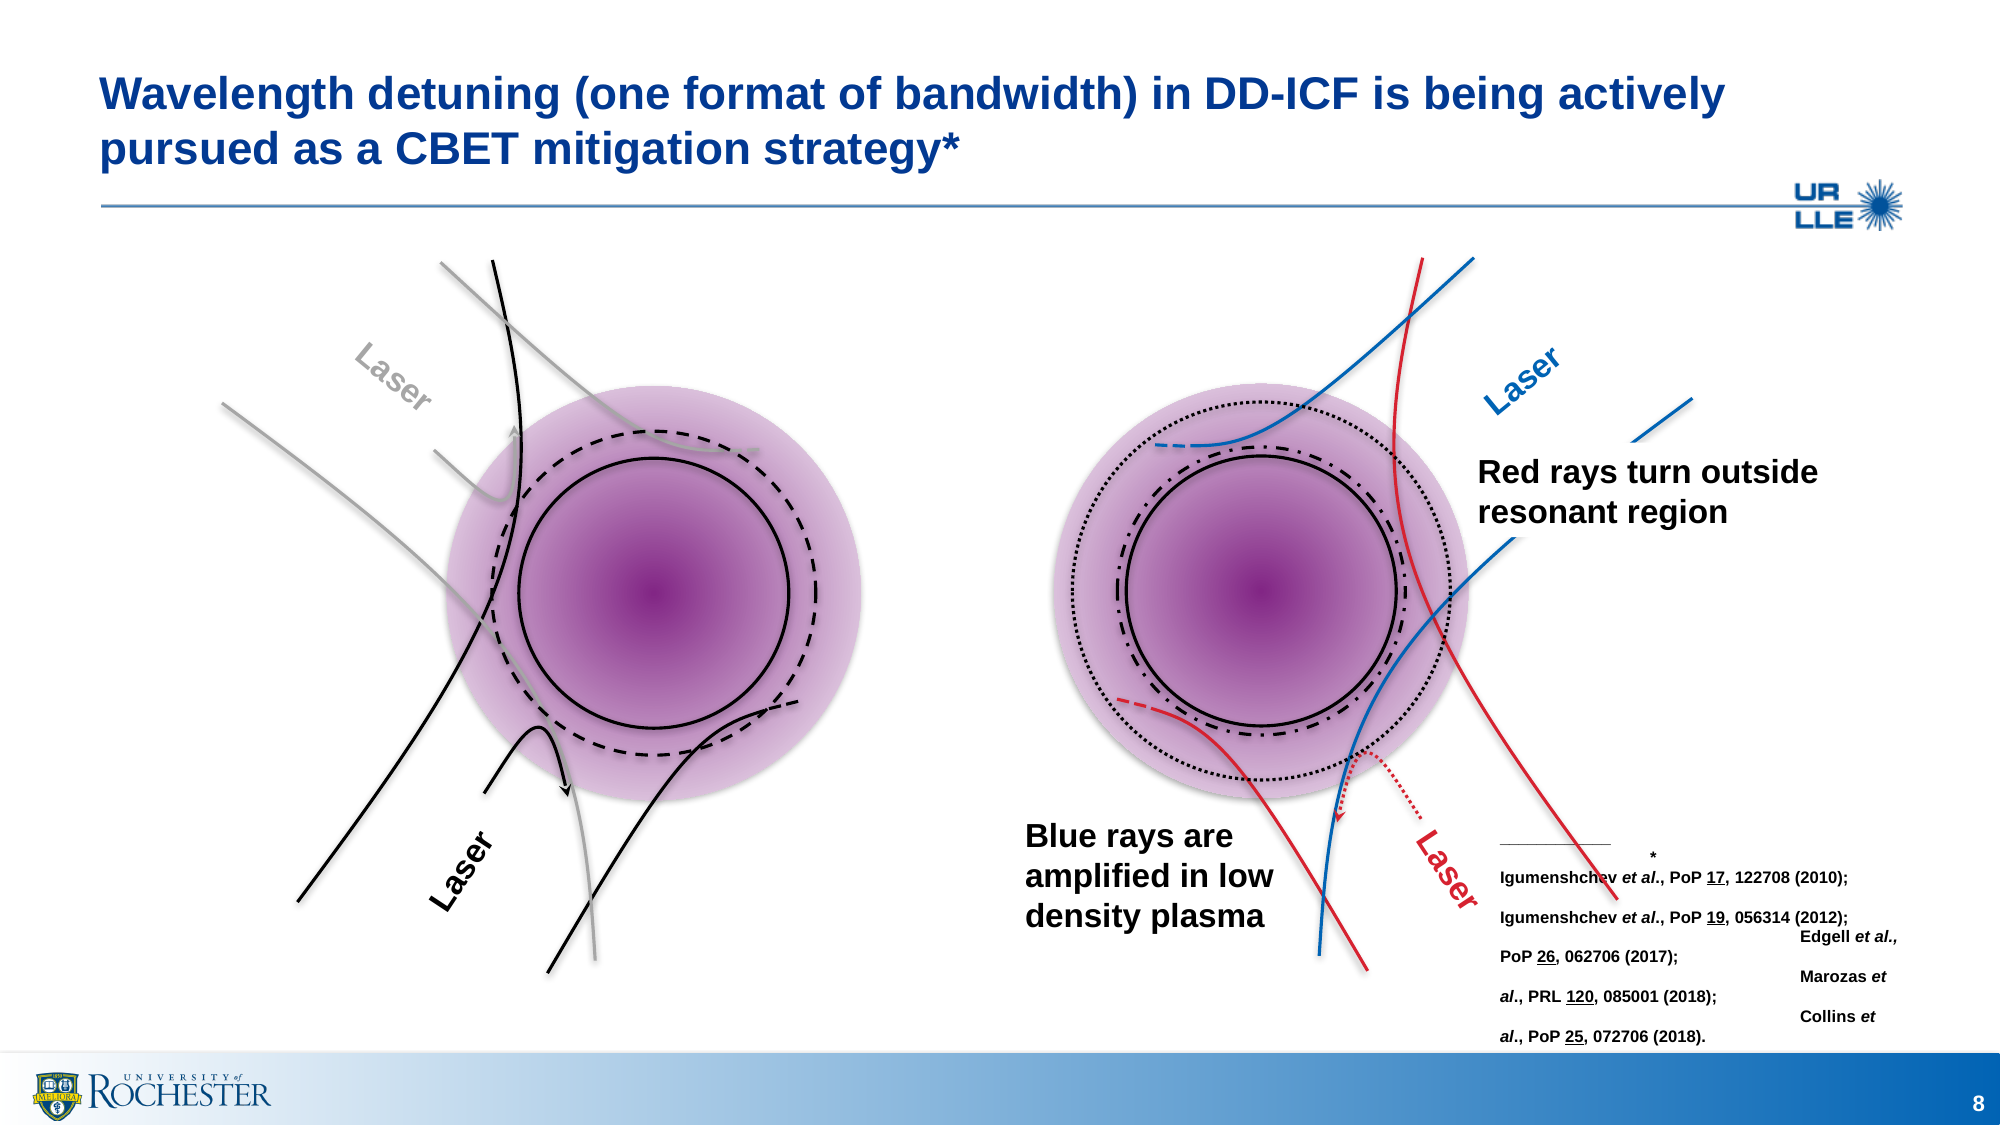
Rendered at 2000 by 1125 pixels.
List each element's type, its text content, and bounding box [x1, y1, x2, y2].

text_box (351+Δλ) nm TOP9 [1689, 1053, 1694, 1125]
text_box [1781, 1053, 1785, 1125]
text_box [1742, 1053, 1748, 1125]
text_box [804, 385, 862, 801]
text_box 2 [1047, 1053, 1053, 1125]
title Wavelength detuning (one format of bandwidth) in DD-ICF is being actively pursued as a CBET mitigation strategy* [99, 92, 1900, 146]
text_box [1218, 1053, 1224, 1125]
text_box [1343, 1053, 1347, 1125]
text_box [703, 1053, 709, 1125]
text_box [1368, 1053, 1373, 1125]
text_box [751, 1053, 756, 1125]
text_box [1009, 241, 1846, 972]
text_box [297, 965, 800, 974]
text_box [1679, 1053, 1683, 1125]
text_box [1703, 1053, 1707, 1125]
text_box [742, 1053, 749, 1125]
text_box 0 [1322, 1053, 1327, 1125]
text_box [293, 246, 796, 961]
text_box [1143, 1053, 1147, 1125]
text_box [1195, 1053, 1199, 1125]
text_box [1101, 1053, 1106, 1125]
text_box [712, 1053, 716, 1125]
footer ____________ * Igumenshchev et al., PoP 17, 122708 (2010); Igumenshchev et al., PoP 19, 056314 (2012); Edgell et al., PoP 26, 062706 (2017); Marozas et al., PRL 120, 085001 (2018); Collins et al., PoP 25, 072706 (2018). [1500, 986, 1900, 1047]
text_box [1078, 1053, 1083, 1125]
text_box [1257, 1053, 1263, 1125]
text_box [695, 1053, 701, 1125]
text_box [726, 1053, 732, 1125]
text_box [719, 1053, 723, 1125]
